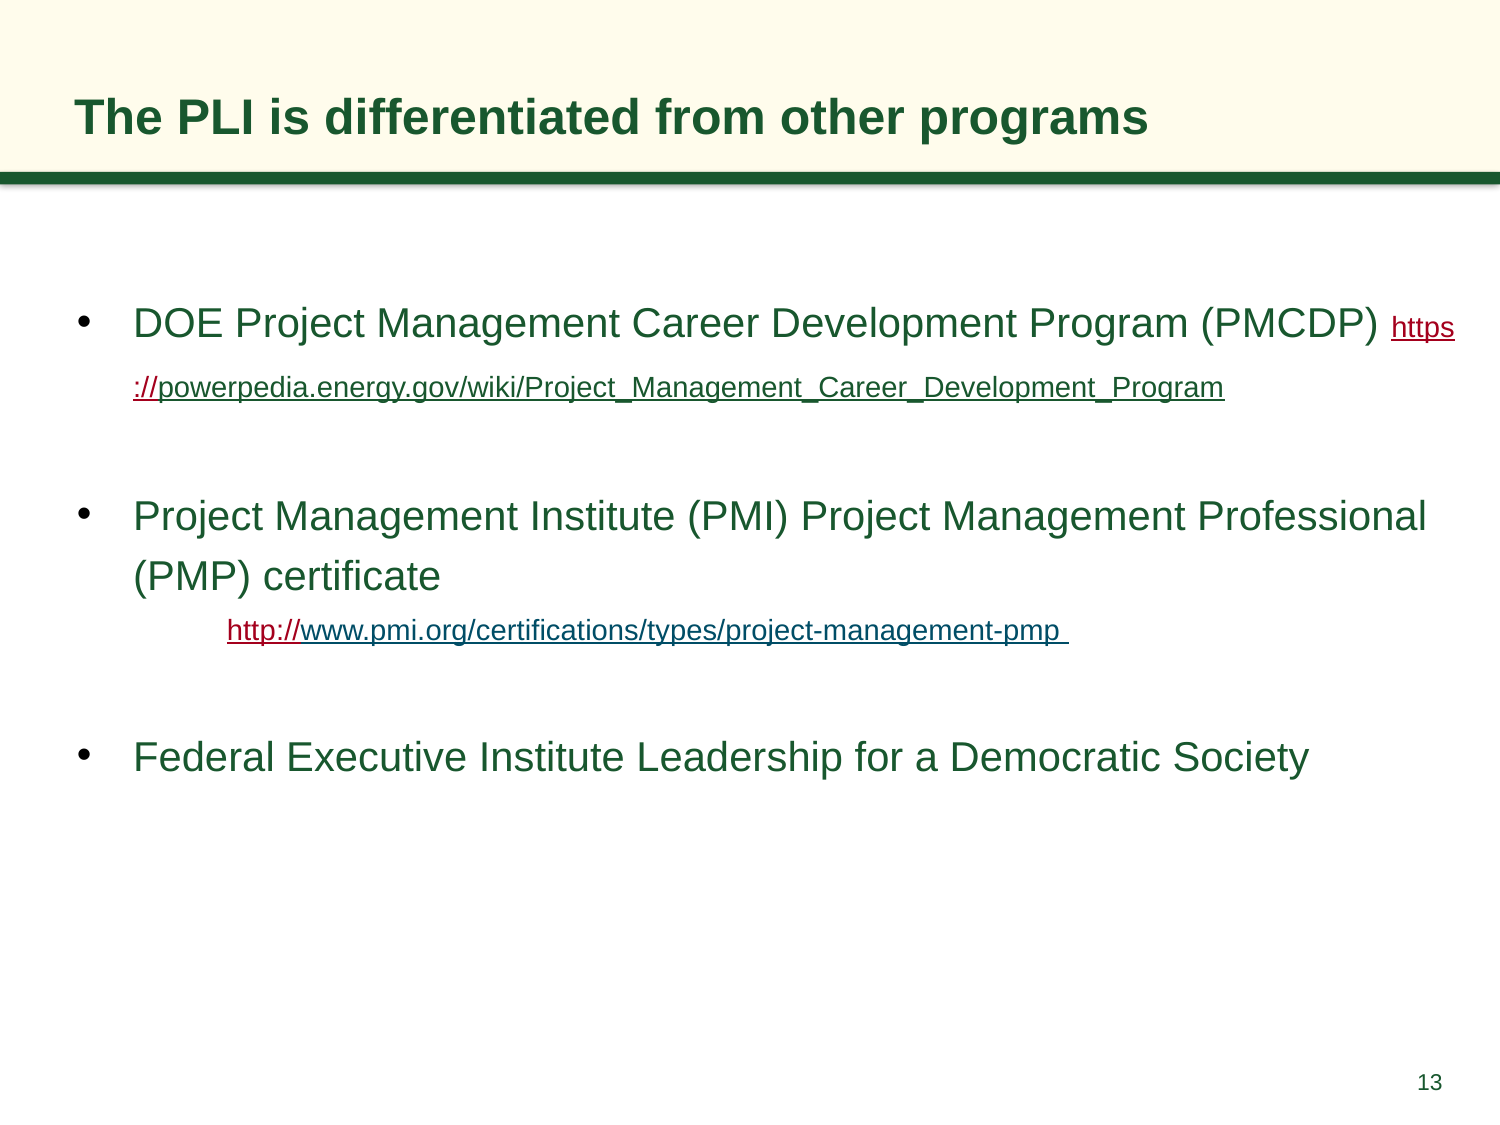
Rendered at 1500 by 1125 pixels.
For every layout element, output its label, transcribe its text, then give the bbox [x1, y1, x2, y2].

text_box [975, 0, 1500, 289]
slide_number 13 [1405, 1036, 1458, 1125]
text_box DOE Project Management Career Development Program (PMCDP) https://powerpedia.energy.gov/wiki/Project_Management_Career_Development_Program Project Management Institute (PMI) Project Management Professional (PMP) certificate http://www.pmi.org/certifications/types/project-management-pmp Federal Executive Institute Leadership for a Democratic Society [76, 229, 1457, 1092]
title The PLI is differentiated from other programs [74, 21, 975, 145]
